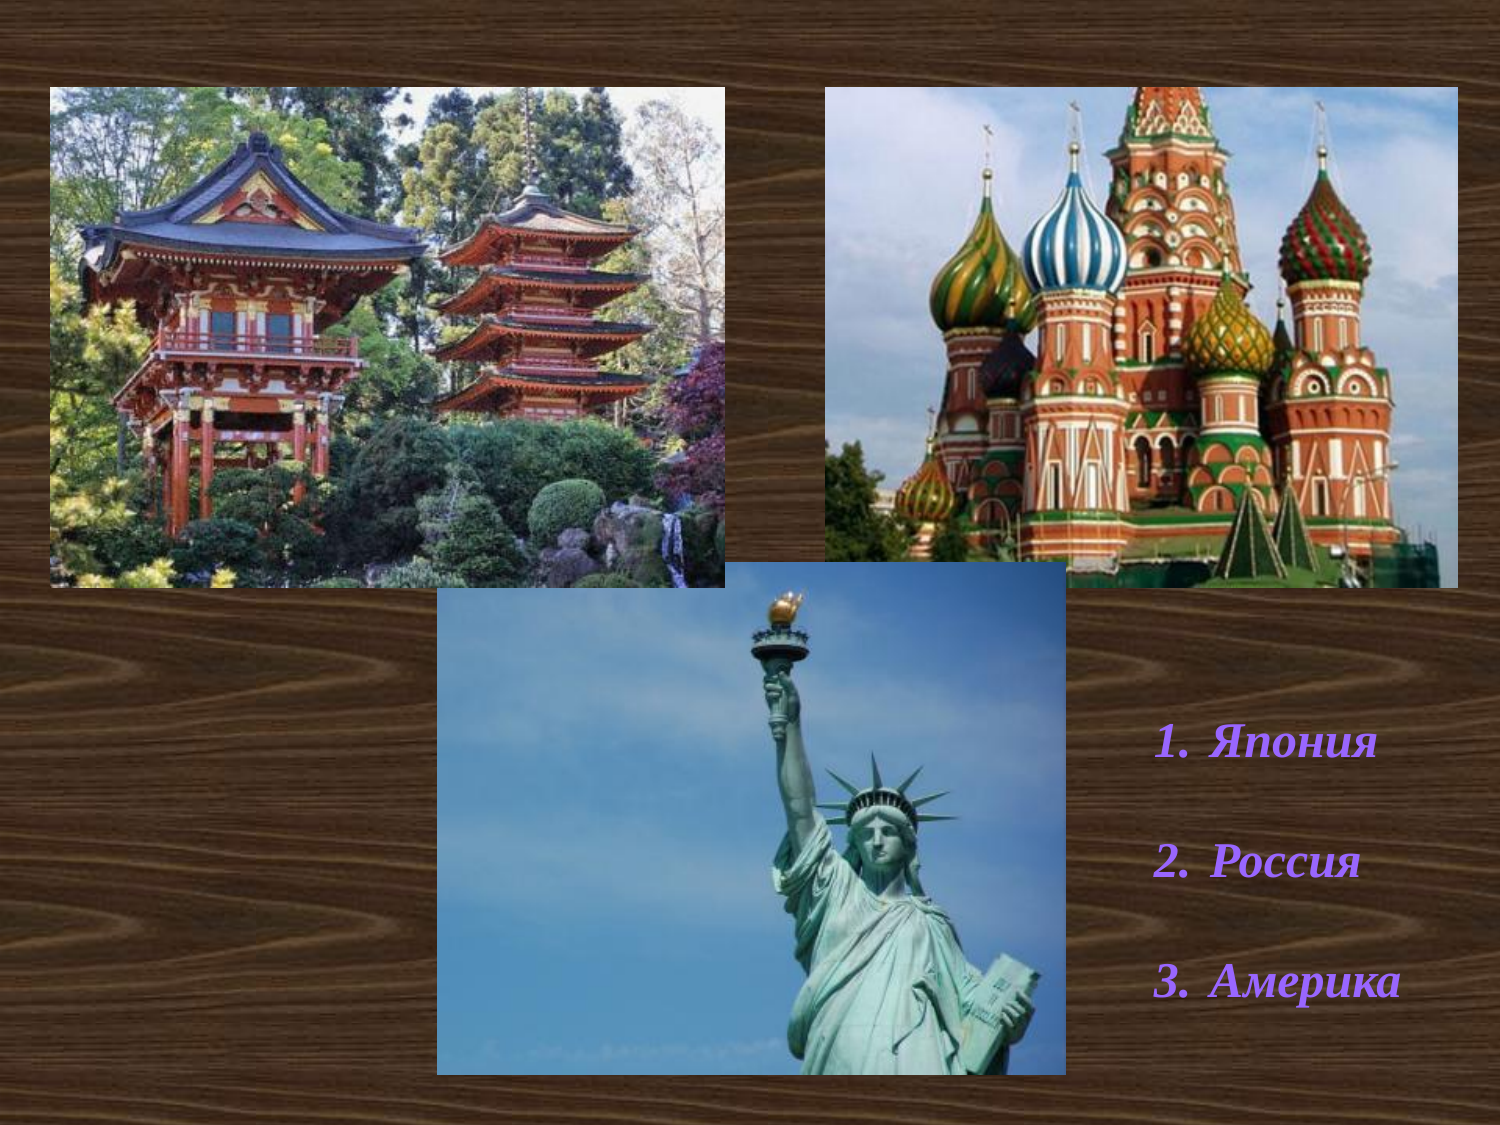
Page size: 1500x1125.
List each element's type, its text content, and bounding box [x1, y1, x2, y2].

text_box Япония Россия Америка [1138, 699, 1417, 1015]
picture [0, 0, 1500, 1125]
